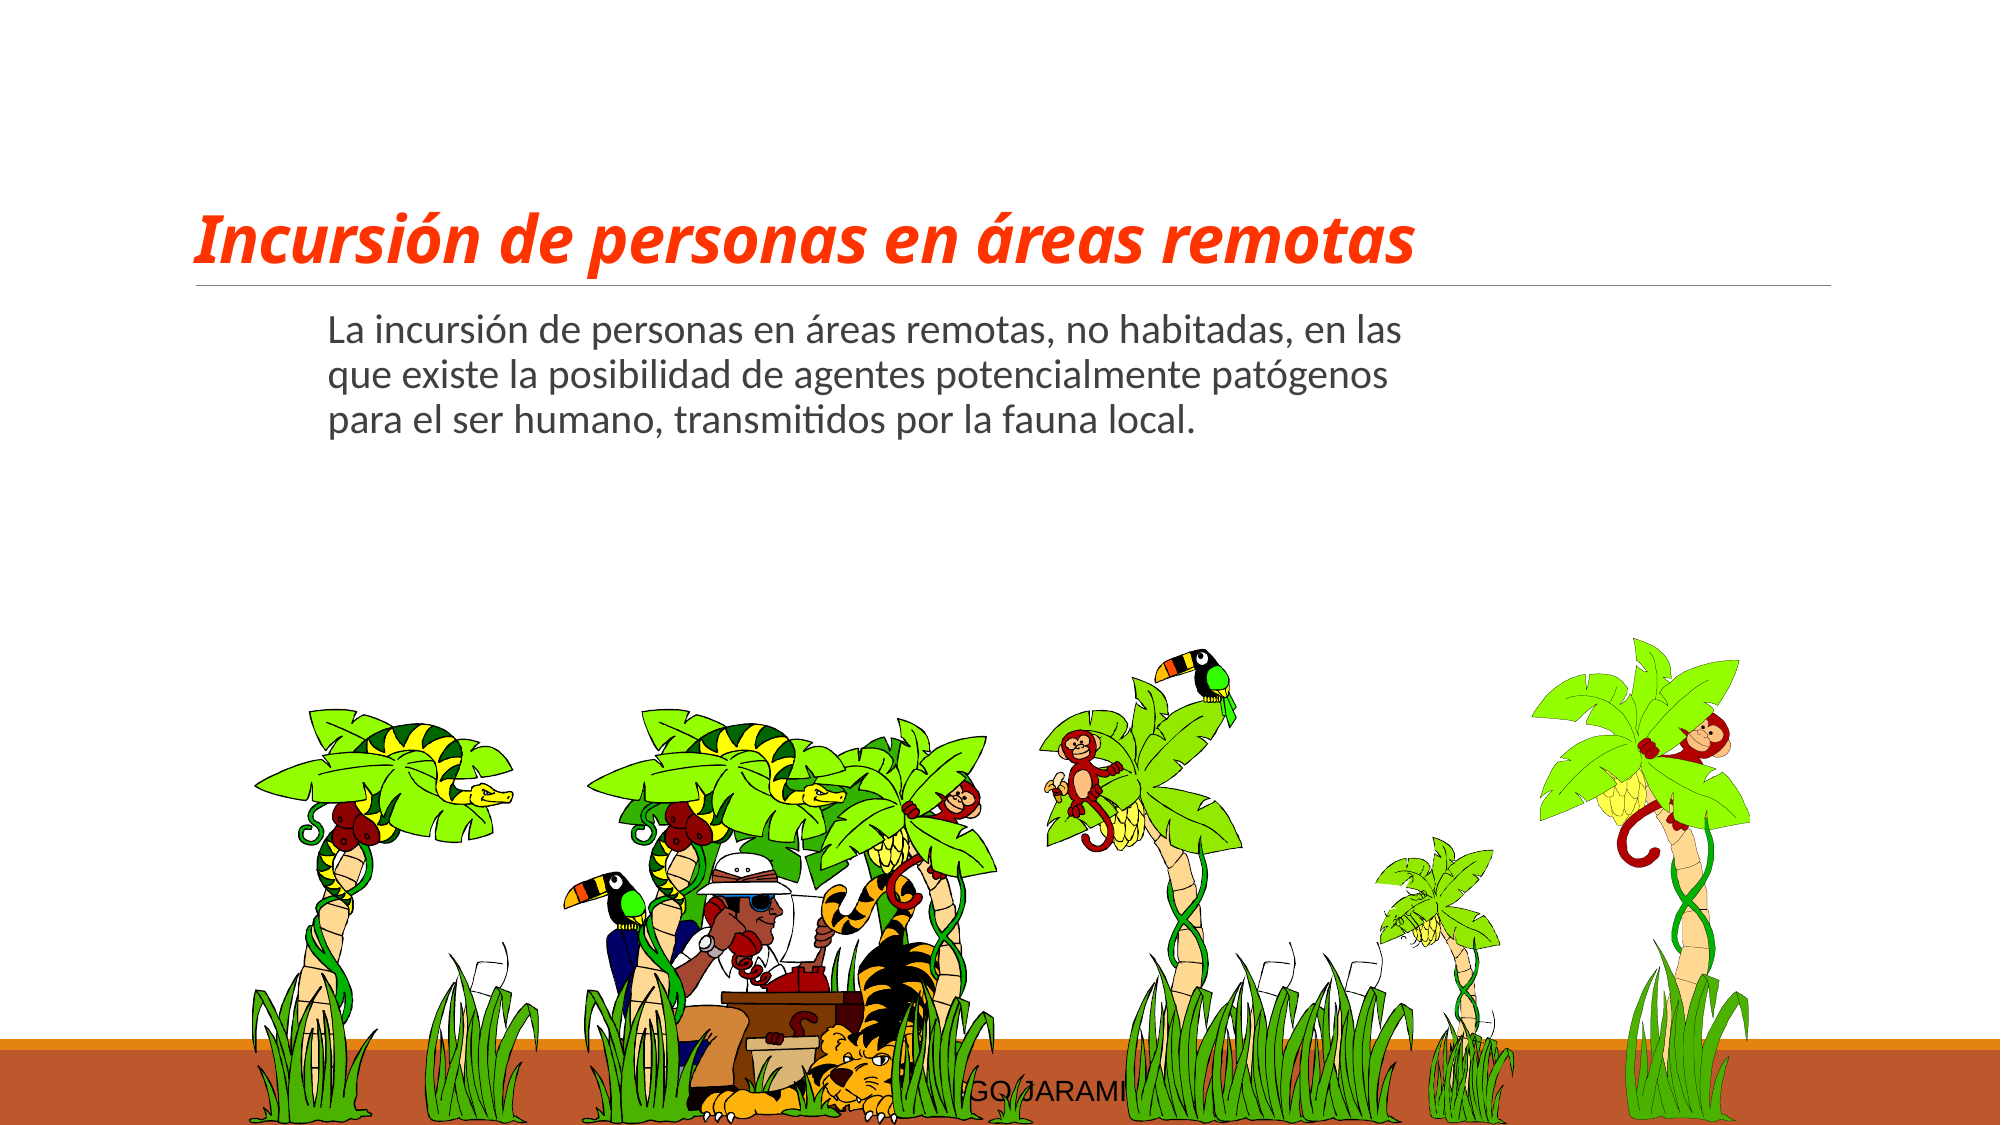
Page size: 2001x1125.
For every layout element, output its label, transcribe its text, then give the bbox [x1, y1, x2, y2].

picture [248, 637, 1751, 1125]
list La incursión de personas en áreas remotas, no habitadas, en las que existe la posibilidad de agentes potencialmente patógenos para el ser humano, transmitidos por la fauna local. [312, 299, 1463, 634]
title Incursión de personas en áreas remotas [180, 47, 1830, 285]
